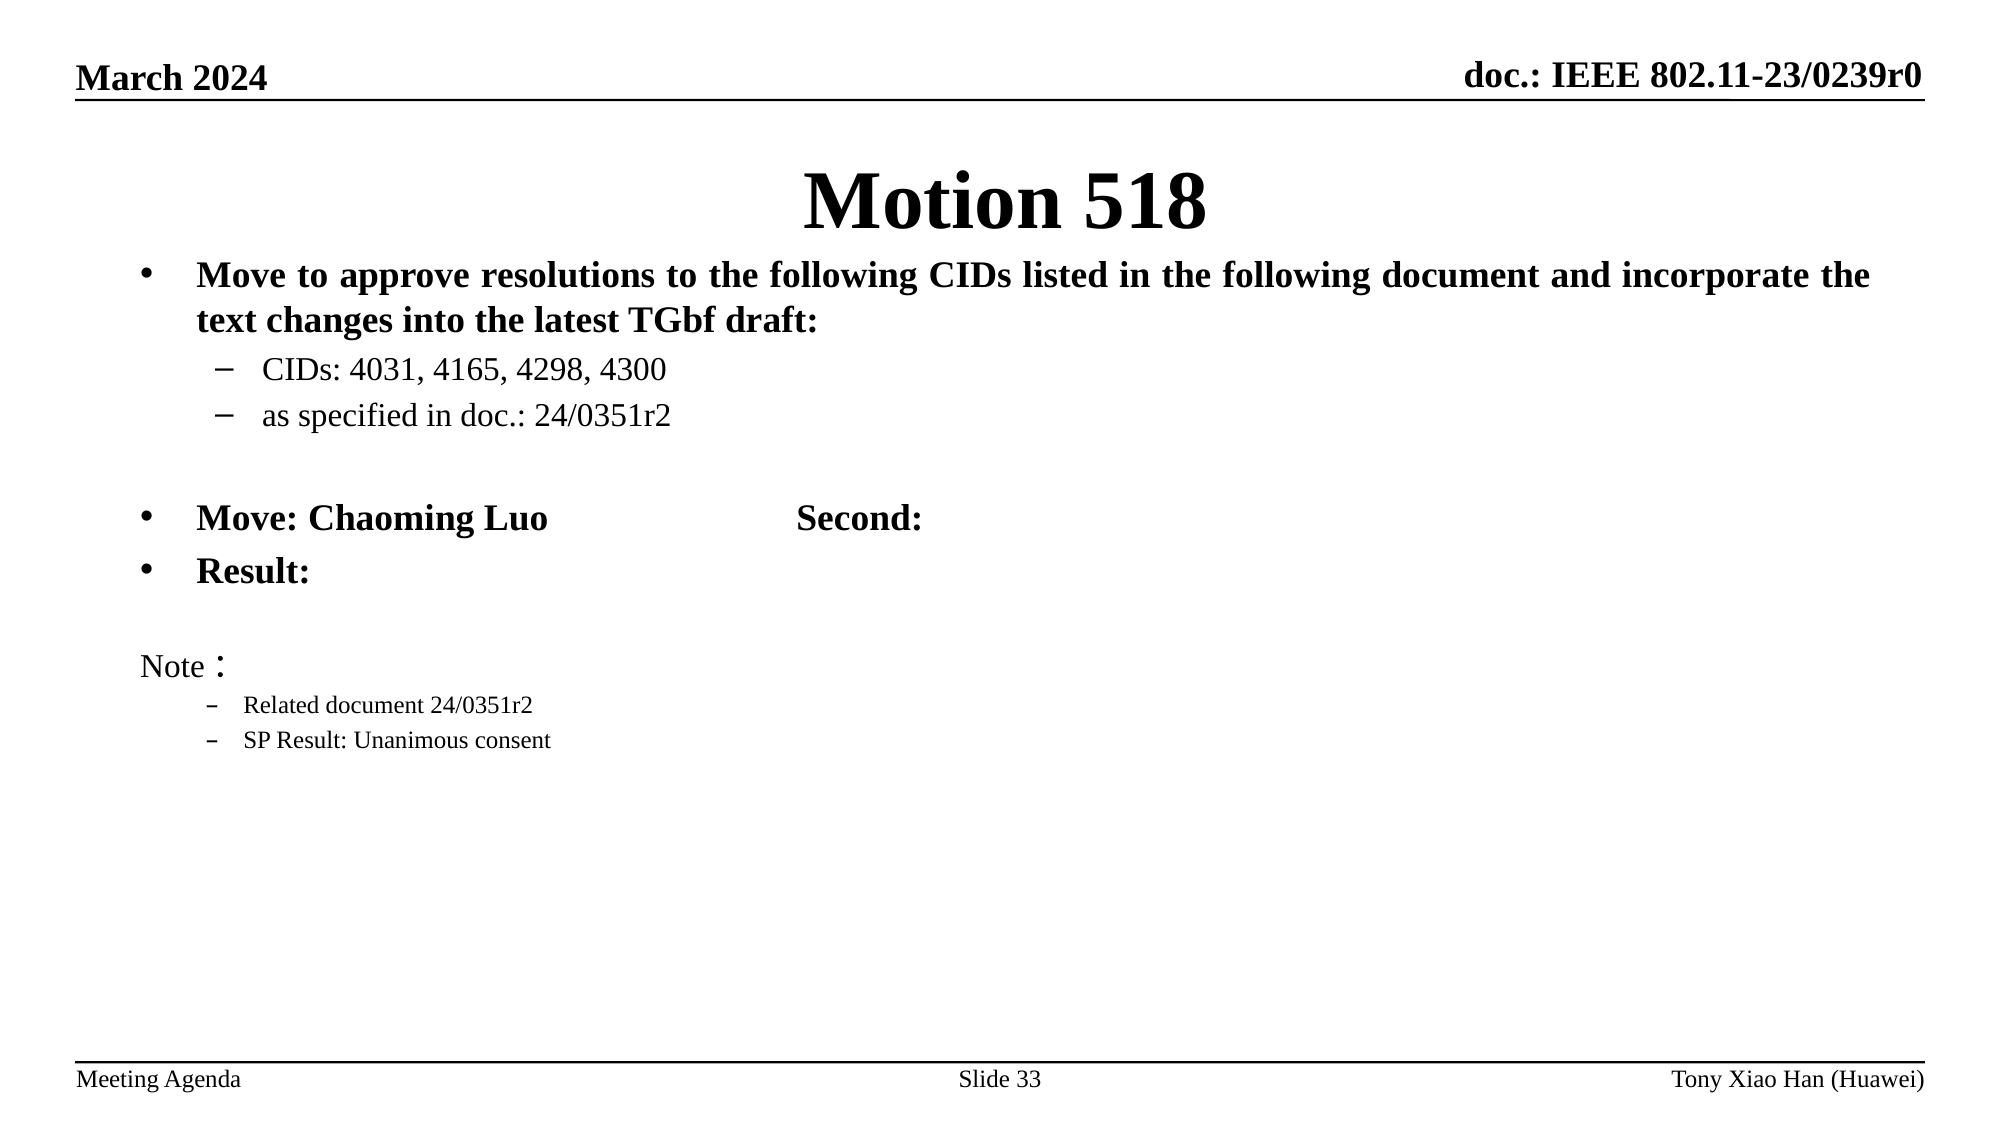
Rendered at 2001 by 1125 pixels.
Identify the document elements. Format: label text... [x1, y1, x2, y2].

text_box Move to approve resolutions to the following CIDs listed in the following document and incorporate the text changes into the latest TGbf draft: CIDs: 4031, 4165, 4298, 4300 as specified in doc.: 24/0351r2 Move: Chaoming Luo Second: Result: Note： Related document 24/0351r2 SP Result: Unanimous consent [125, 212, 1888, 988]
text_box Motion 518 [368, 137, 1644, 212]
